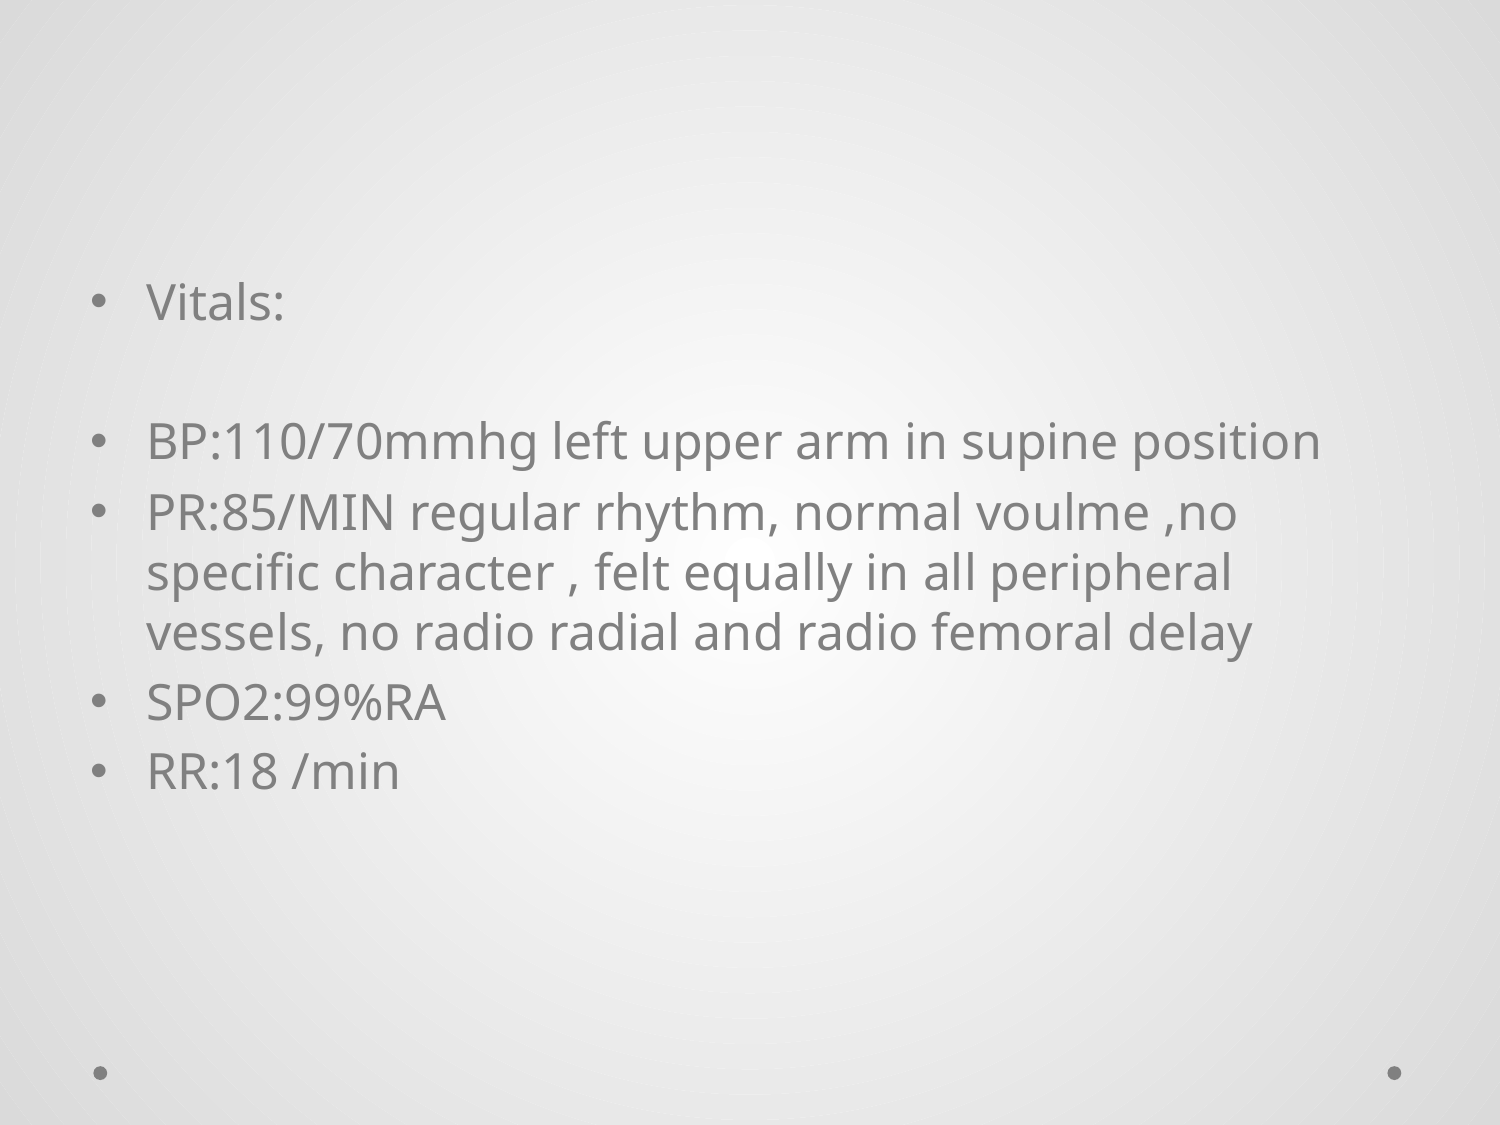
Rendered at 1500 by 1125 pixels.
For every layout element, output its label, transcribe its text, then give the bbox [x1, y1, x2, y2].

list Vitals: BP:110/70mmhg left upper arm in supine position PR:85/MIN regular rhythm, normal voulme ,no specific character , felt equally in all peripheral vessels, no radio radial and radio femoral delay SPO2:99%RA RR:18 /min [75, 262, 1425, 1005]
